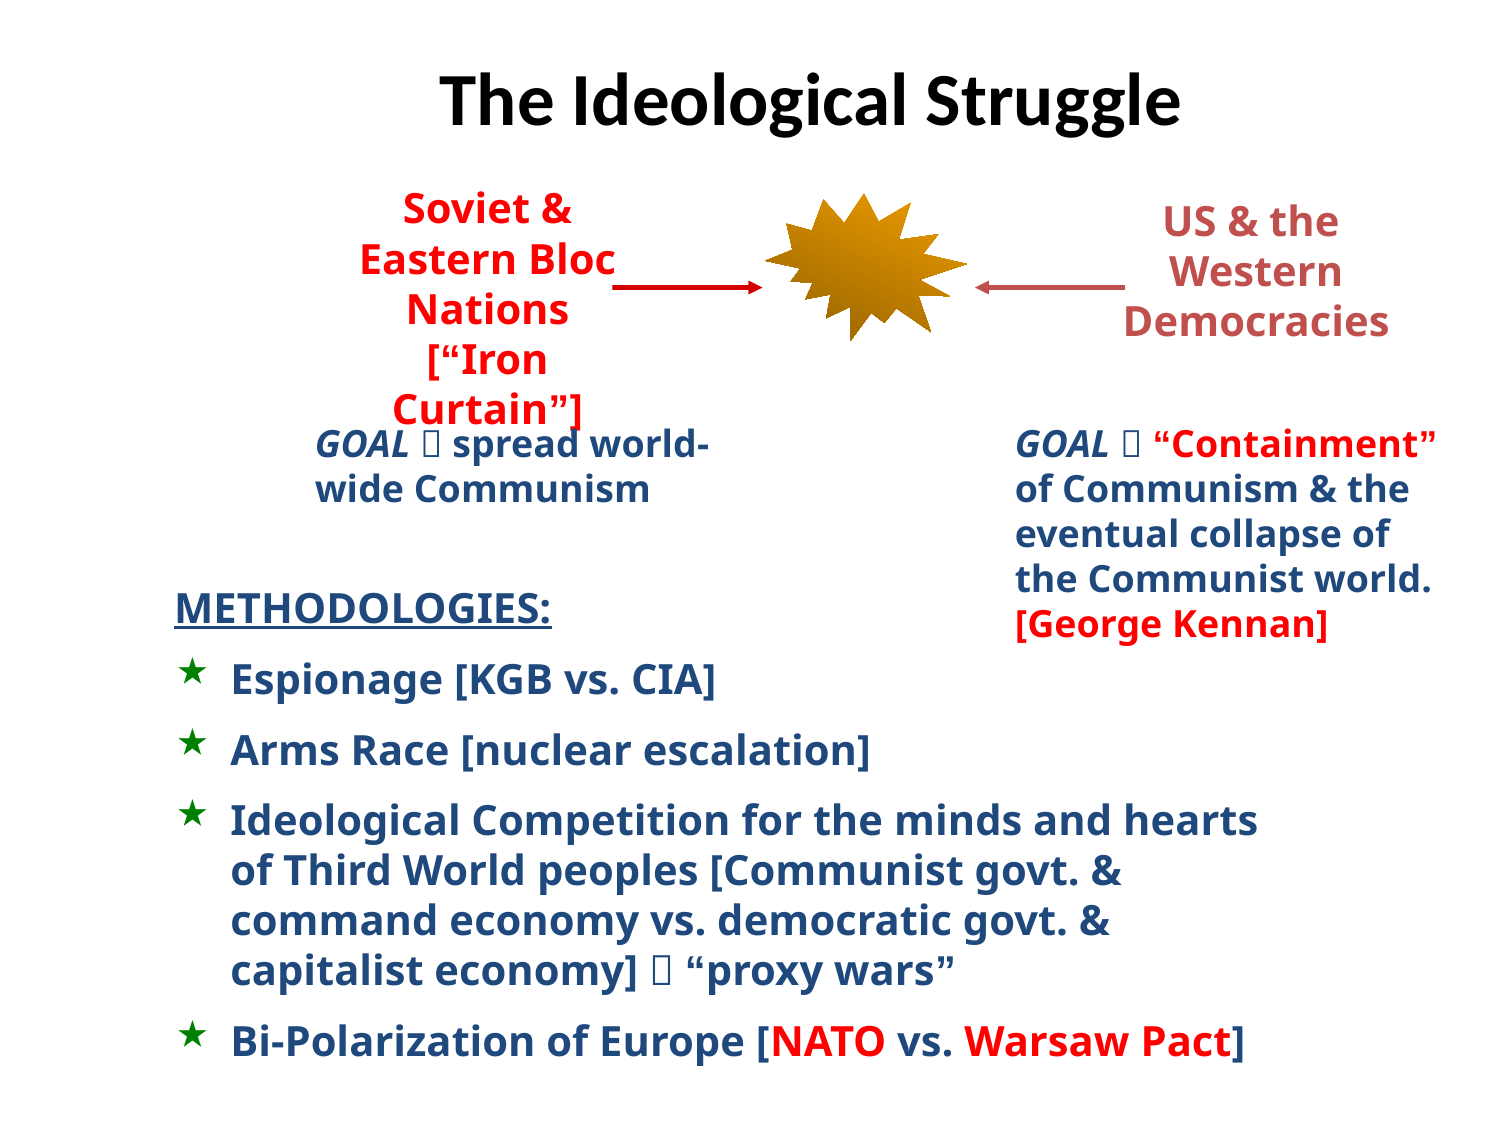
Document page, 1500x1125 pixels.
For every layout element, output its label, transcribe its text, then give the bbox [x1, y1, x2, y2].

text_box Soviet & Eastern Bloc Nations [“Iron Curtain”] [312, 174, 663, 412]
text_box GOAL  “Containment” of Communism & the eventual collapse of the Communist world. [George Kennan] [999, 412, 1475, 653]
text_box [975, 281, 1126, 294]
text_box GOAL  spread world-wide Communism [300, 412, 775, 518]
text_box [765, 193, 967, 341]
text_box METHODOLOGIES: Espionage [KGB vs. CIA] Arms Race [nuclear escalation] Ideological Competition for the minds and hearts of Third World peoples [Communist govt. & command economy vs. democratic govt. & capitalist economy]  “proxy wars” Bi-Polarization of Europe [NATO vs. Warsaw Pact] [159, 574, 1297, 1073]
text_box US & the Western Democracies [1087, 187, 1425, 353]
text_box [612, 281, 763, 294]
text_box The Ideological Struggle [230, 42, 1393, 148]
